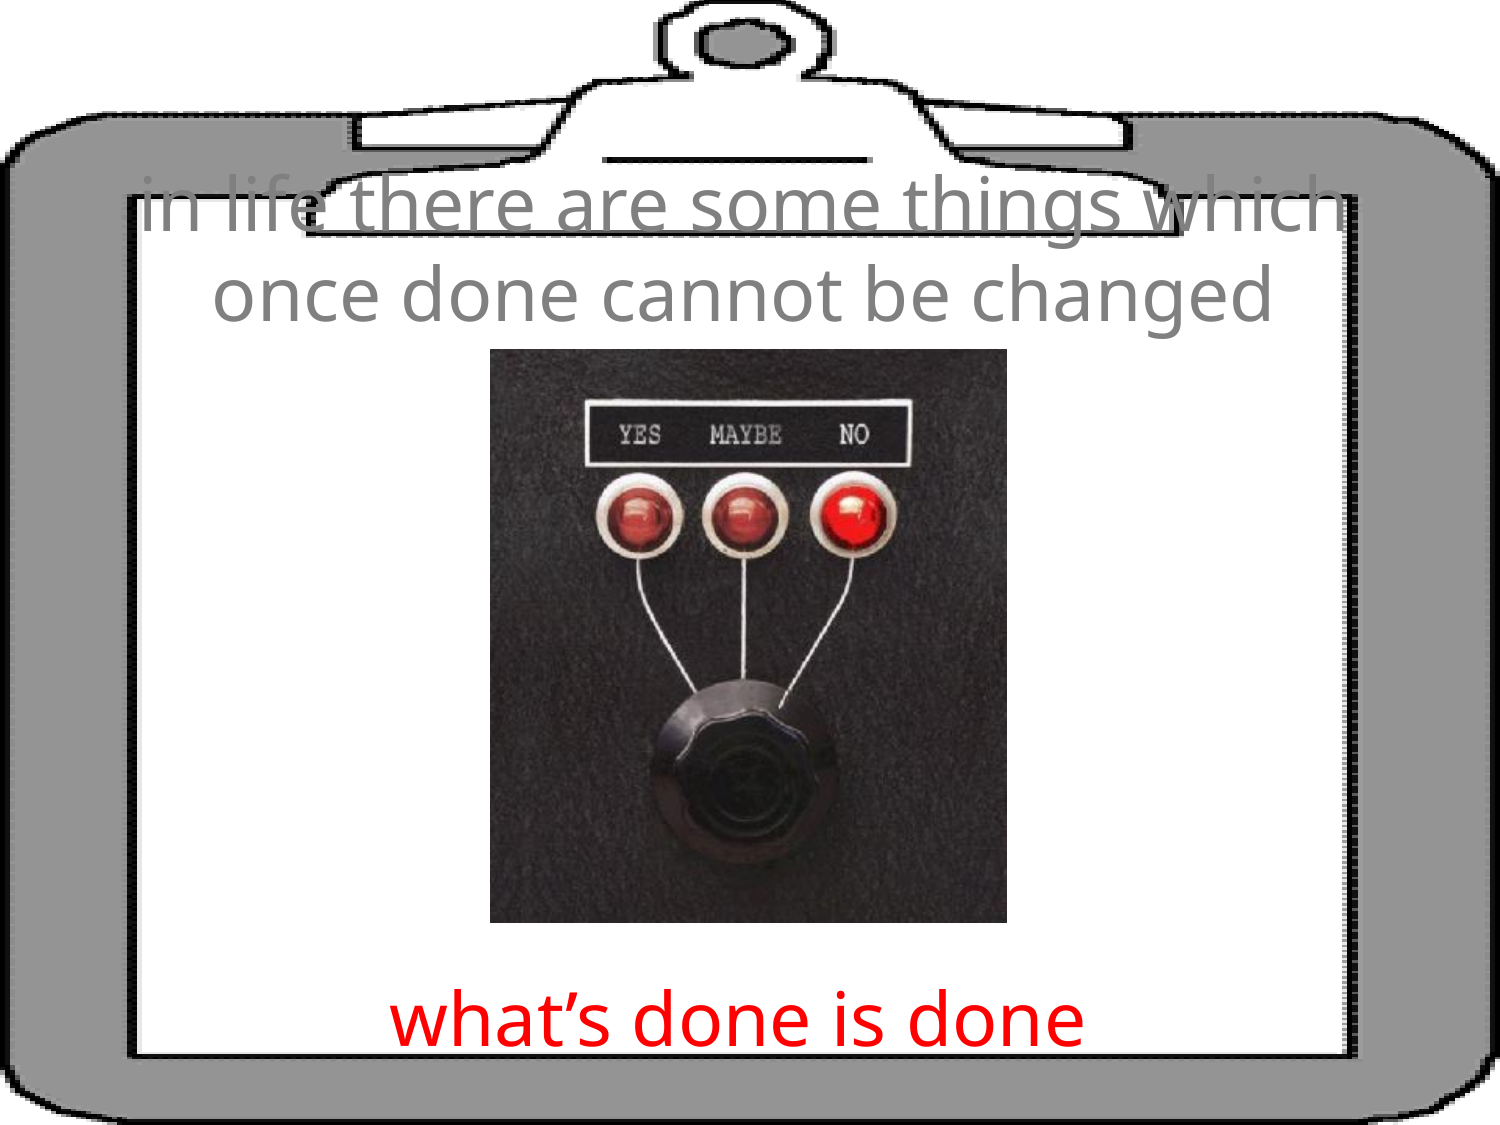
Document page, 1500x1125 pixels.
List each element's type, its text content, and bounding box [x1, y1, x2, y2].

picture [0, 0, 1500, 1125]
text_box what’s done is done [29, 964, 1447, 1069]
text_box in life there are some things which once done cannot be changed [41, 148, 1447, 344]
